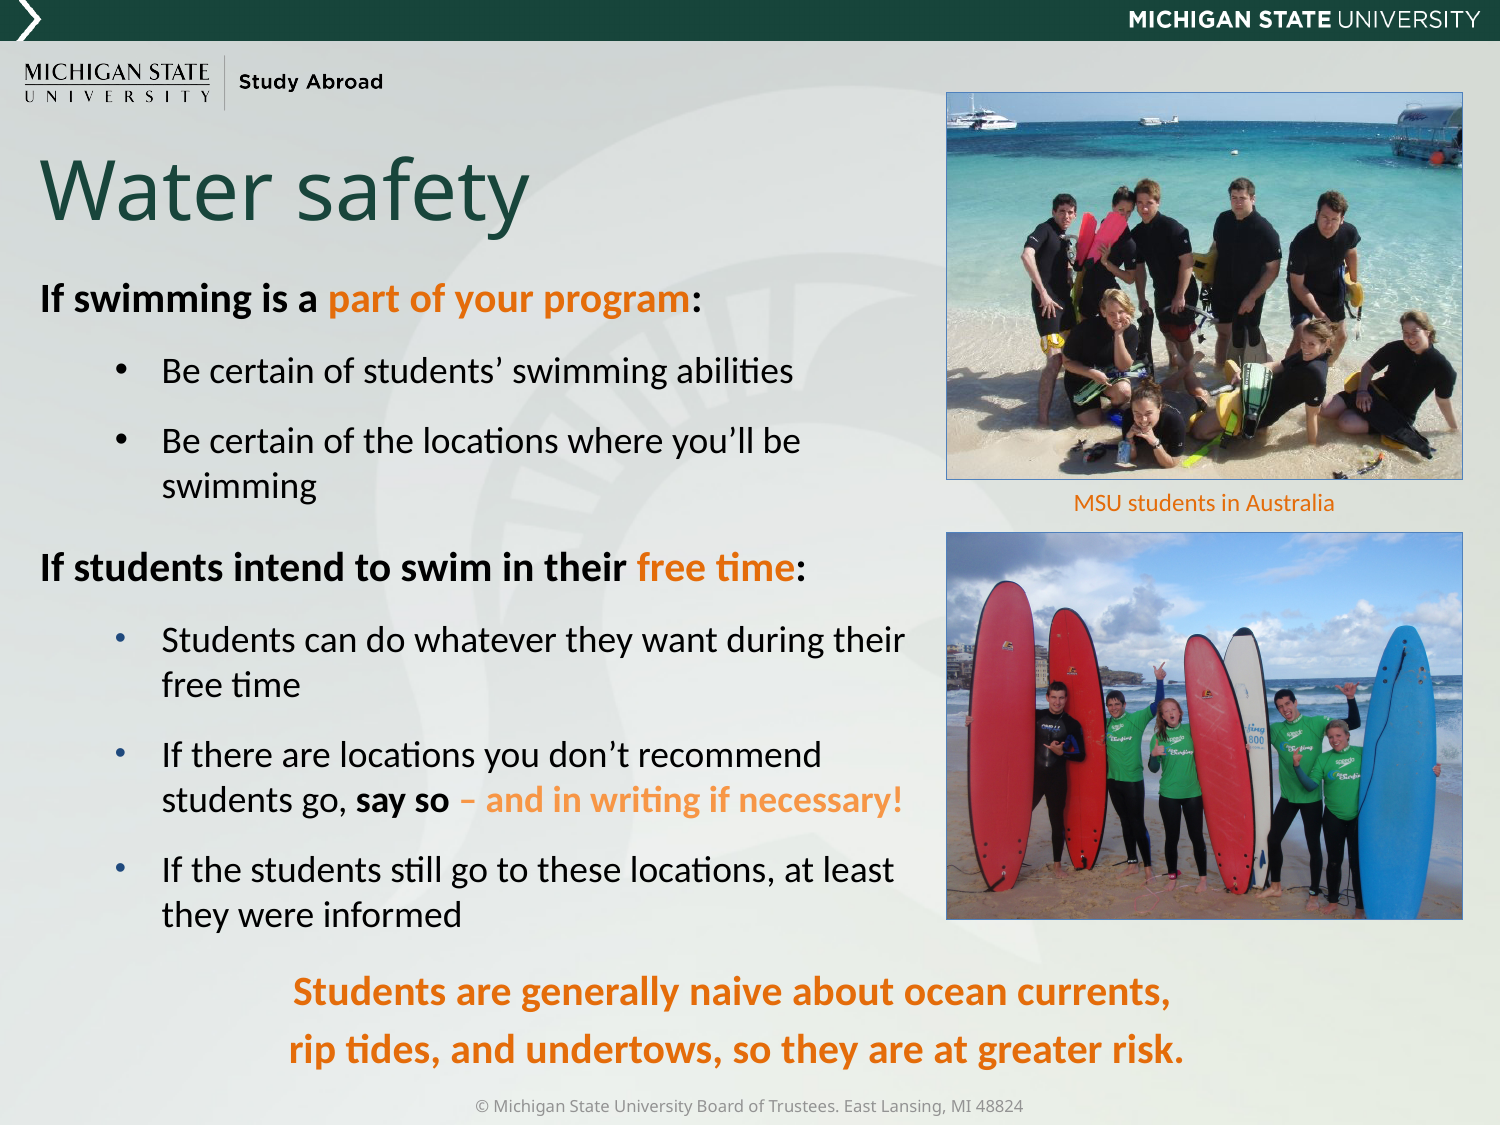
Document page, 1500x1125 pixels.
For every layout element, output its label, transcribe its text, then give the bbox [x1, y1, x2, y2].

footer © Michigan State University Board of Trustees. East Lansing, MI 48824 [0, 1087, 1500, 1125]
text_box MSU students in Australia [946, 486, 1463, 524]
text_box If swimming is a part of your program: Be certain of students’ swimming abilities Be certain of the locations where you’ll be swimming [24, 263, 947, 532]
title Water safety [24, 129, 941, 263]
text_box If students intend to swim in their free time: Students can do whatever they want during their free time If there are locations you don’t recommend students go, say so – and in writing if necessary! If the students still go to these locations, at least they were informed [24, 532, 947, 957]
picture [0, 0, 1500, 1087]
text_box Students are generally naive about ocean currents, rip tides, and undertows, so they are at greater risk. [18, 956, 1456, 1069]
